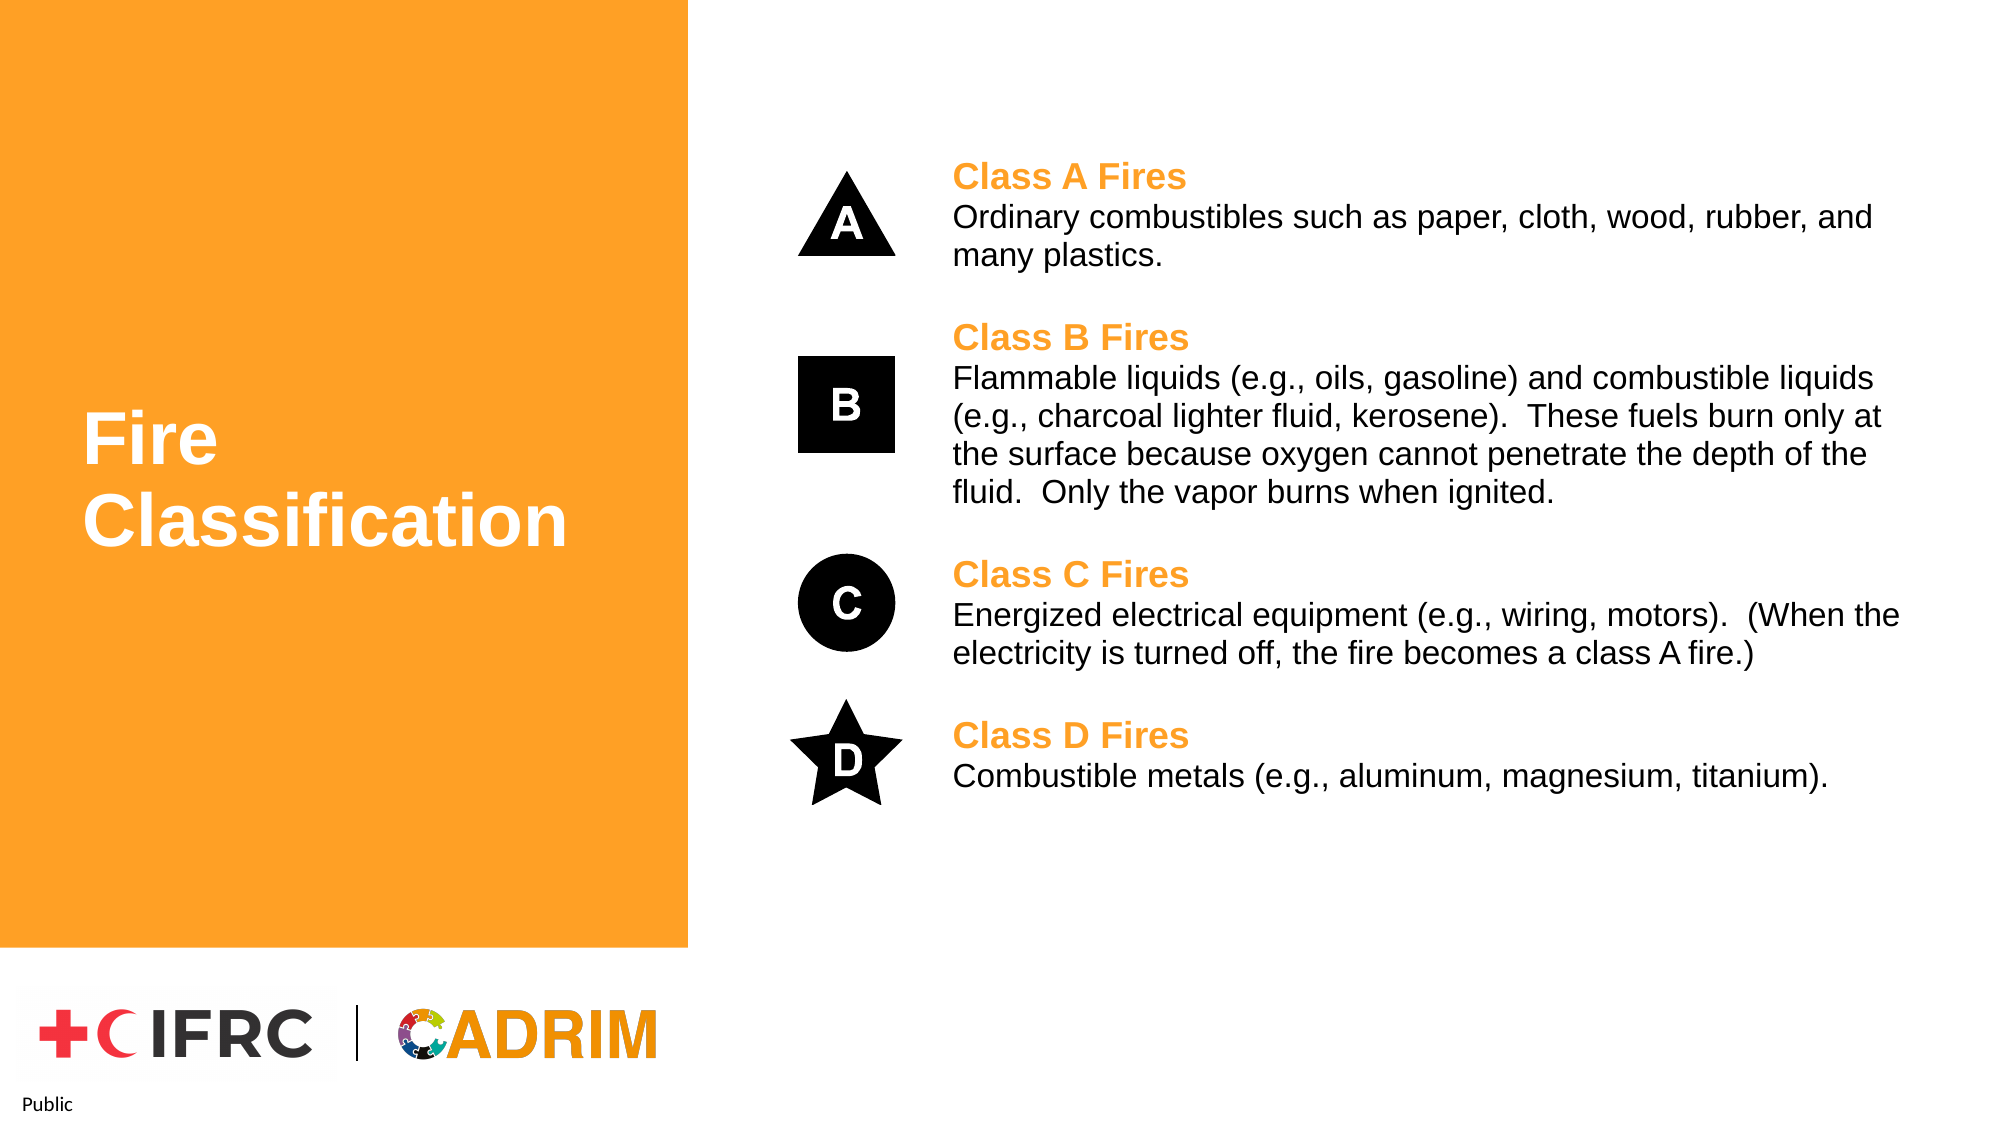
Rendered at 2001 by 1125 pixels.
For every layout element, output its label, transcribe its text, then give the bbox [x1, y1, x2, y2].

text_box Class A Fires Ordinary combustibles such as paper, cloth, wood, rubber, and many plastics. Class B Fires Flammable liquids (e.g., oils, gasoline) and combustible liquids (e.g., charcoal lighter fluid, kerosene). These fuels burn only at the surface because oxygen cannot penetrate the depth of the fluid. Only the vapor burns when ignited. Class C Fires Energized electrical equipment (e.g., wiring, motors). (When the electricity is turned off, the fire becomes a class A fire.) Class D Fires Combustible metals (e.g., aluminum, magnesium, titanium). [937, 147, 1933, 833]
picture [797, 171, 896, 257]
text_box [0, 940, 669, 1125]
picture [797, 553, 896, 652]
picture [789, 699, 903, 806]
text_box Fire Classification [67, 112, 619, 850]
text_box [0, 0, 688, 948]
picture [797, 355, 896, 454]
